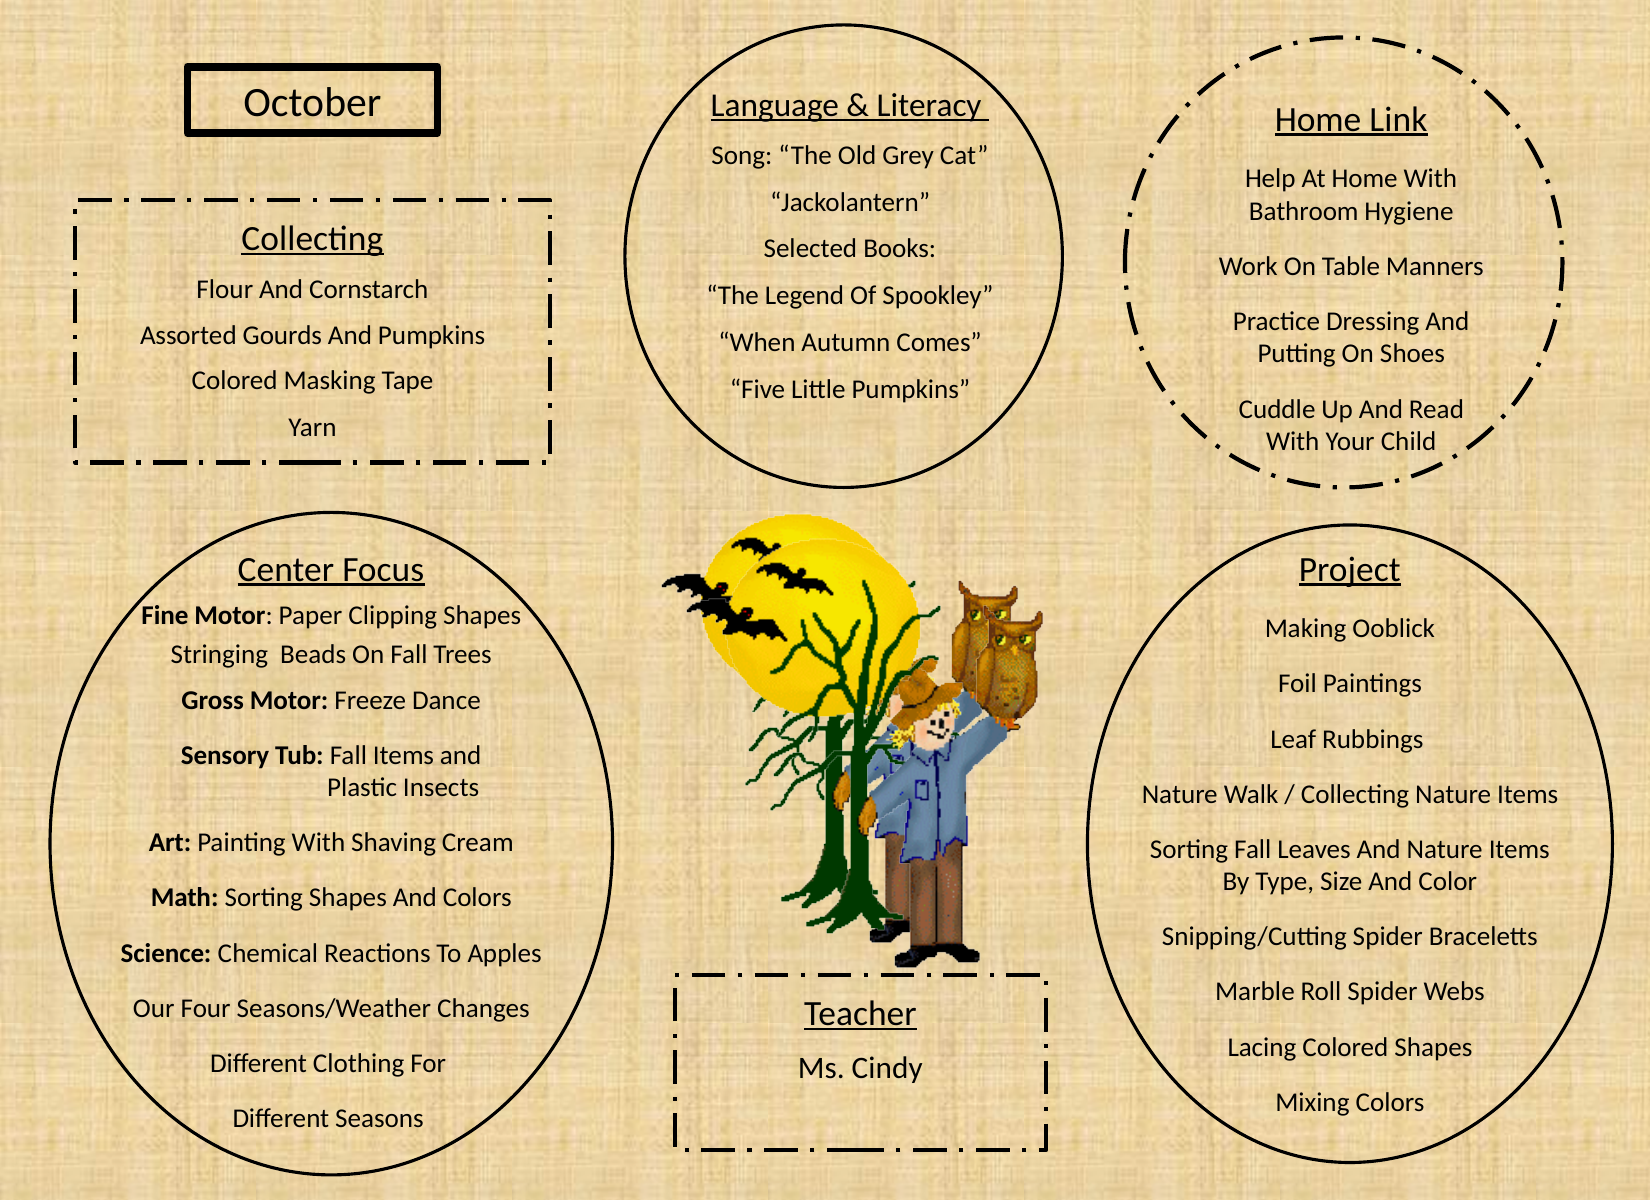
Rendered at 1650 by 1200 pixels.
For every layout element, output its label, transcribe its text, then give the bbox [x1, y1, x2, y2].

text_box [1013, 106, 1065, 406]
text_box [1575, 675, 1615, 1013]
text_box Home Link Help At Home With Bathroom Hygiene Work On Table Manners Practice Dressing And Putting On Shoes Cuddle Up And Read With Your Child [1199, 87, 1503, 465]
text_box [1503, 105, 1565, 420]
text_box [47, 652, 99, 1035]
text_box [705, 22, 982, 74]
text_box Language & Literacy Song: “The Old Grey Cat” “Jackolantern” Selected Books: “The Legend Of Spookley” “When Autumn Comes” “Five Little Pumpkins” [687, 74, 1013, 412]
text_box [1272, 522, 1428, 537]
text_box Center Focus Fine Motor: Paper Clipping Shapes Stringing Beads On Fall Trees Gross Motor: Freeze Dance Sensory Tub: Fall Items and Plastic Insects Art: Painting With Shaving Cream Math: Sorting Shapes And Colors Science: Chemical Reactions To Apples Our Four Seasons/Weather Changes Different Clothing For Different Seasons Color recognition Painting [99, 537, 563, 1200]
text_box [1085, 676, 1124, 1011]
text_box [563, 651, 615, 1036]
text_box Project Making Ooblick Foil Paintings Leaf Rubbings Nature Walk / Collecting Nature Items Sorting Fall Leaves And Nature Items By Type, Size And Color Snipping/Cutting Spider Braceletts Marble Roll Spider Webs Lacing Colored Shapes Mixing Colors [1124, 537, 1575, 1180]
picture [649, 499, 1057, 980]
text_box [1122, 90, 1199, 435]
text_box October [187, 66, 438, 133]
text_box [1203, 35, 1481, 87]
text_box Collecting Flour And Cornstarch Assorted Gourds And Pumpkins Colored Masking Tape Yarn [75, 200, 550, 463]
text_box [220, 510, 443, 537]
text_box [1243, 465, 1444, 490]
subtitle Teacher Ms. Cindy [675, 988, 1047, 1150]
text_box [622, 91, 1009, 490]
